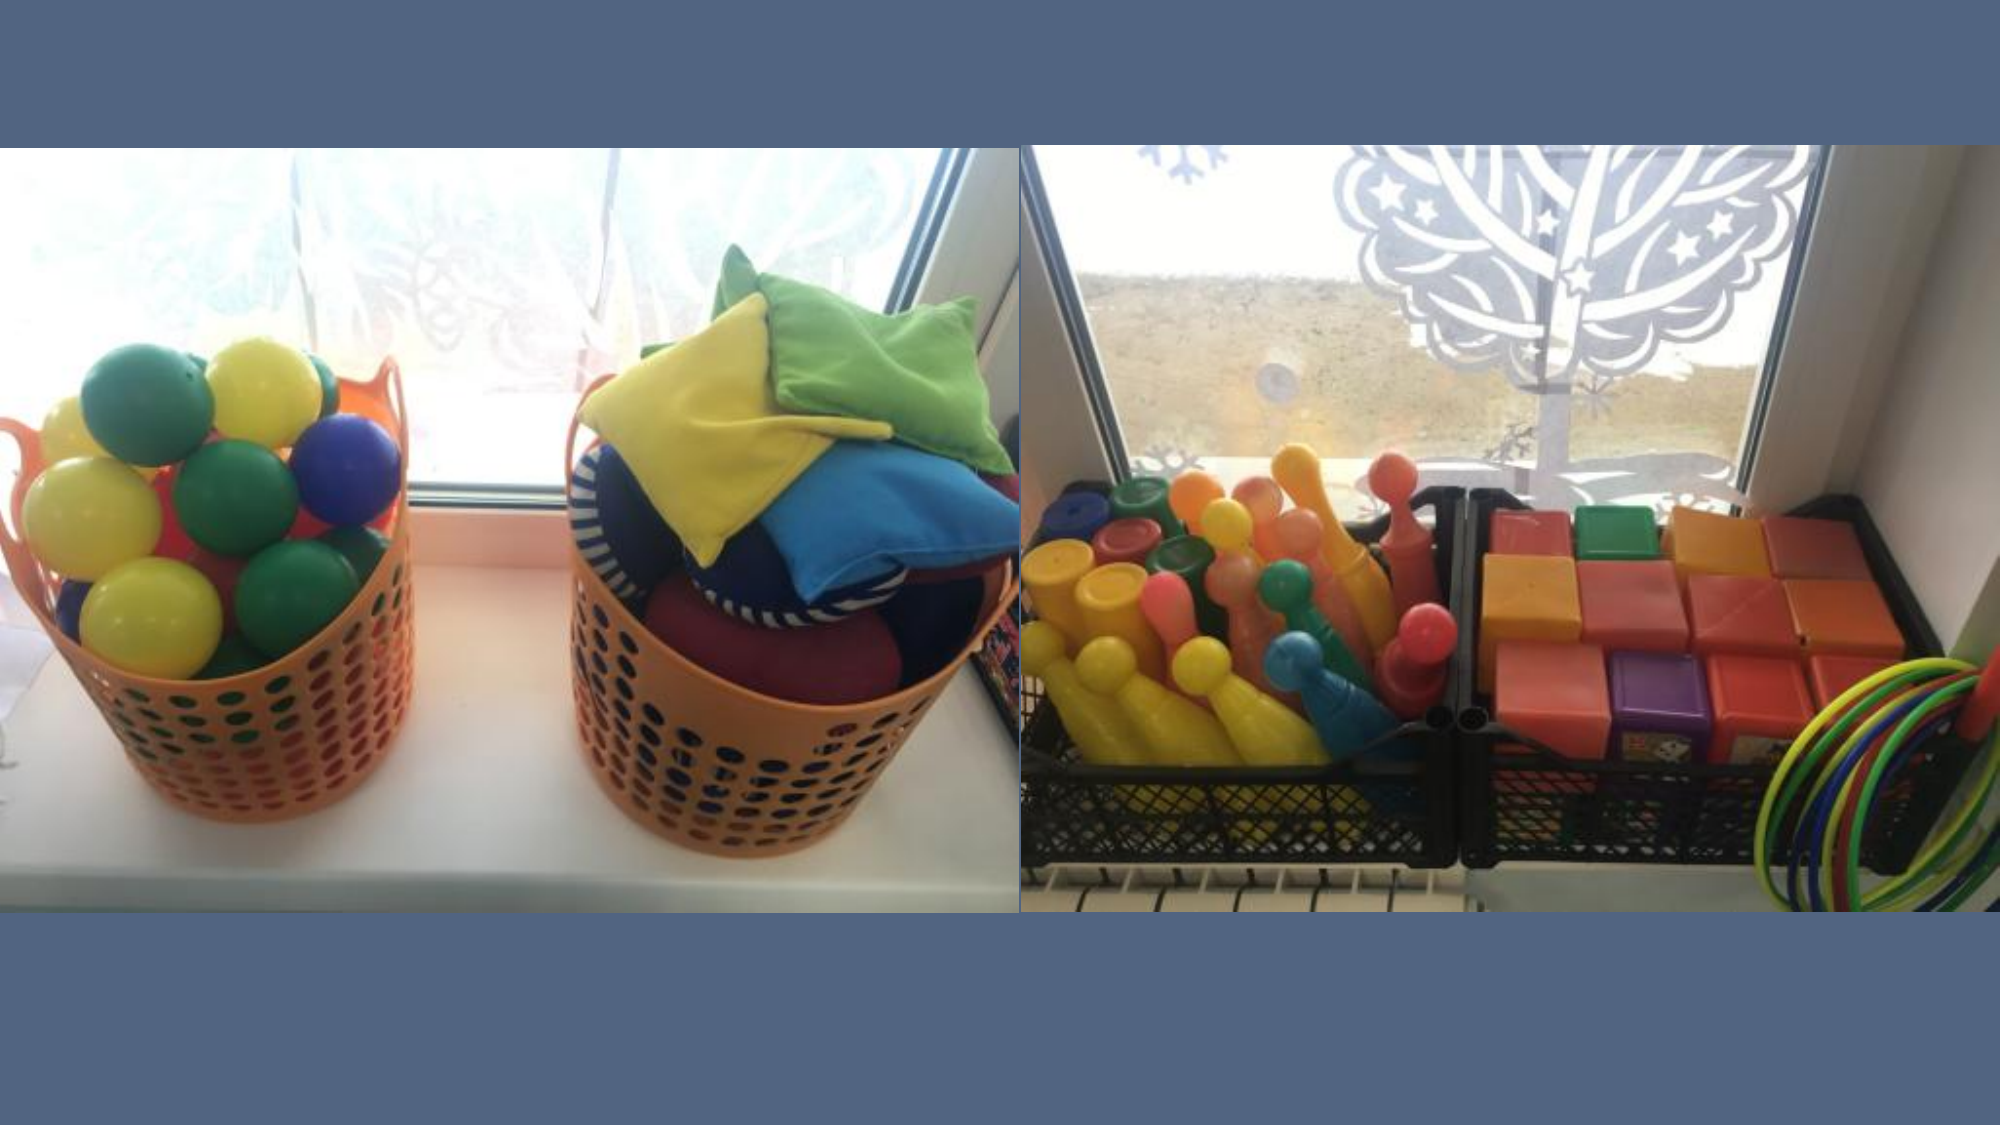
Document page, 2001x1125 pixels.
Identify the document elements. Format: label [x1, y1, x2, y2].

picture [0, 148, 1019, 914]
picture [1021, 145, 2000, 912]
